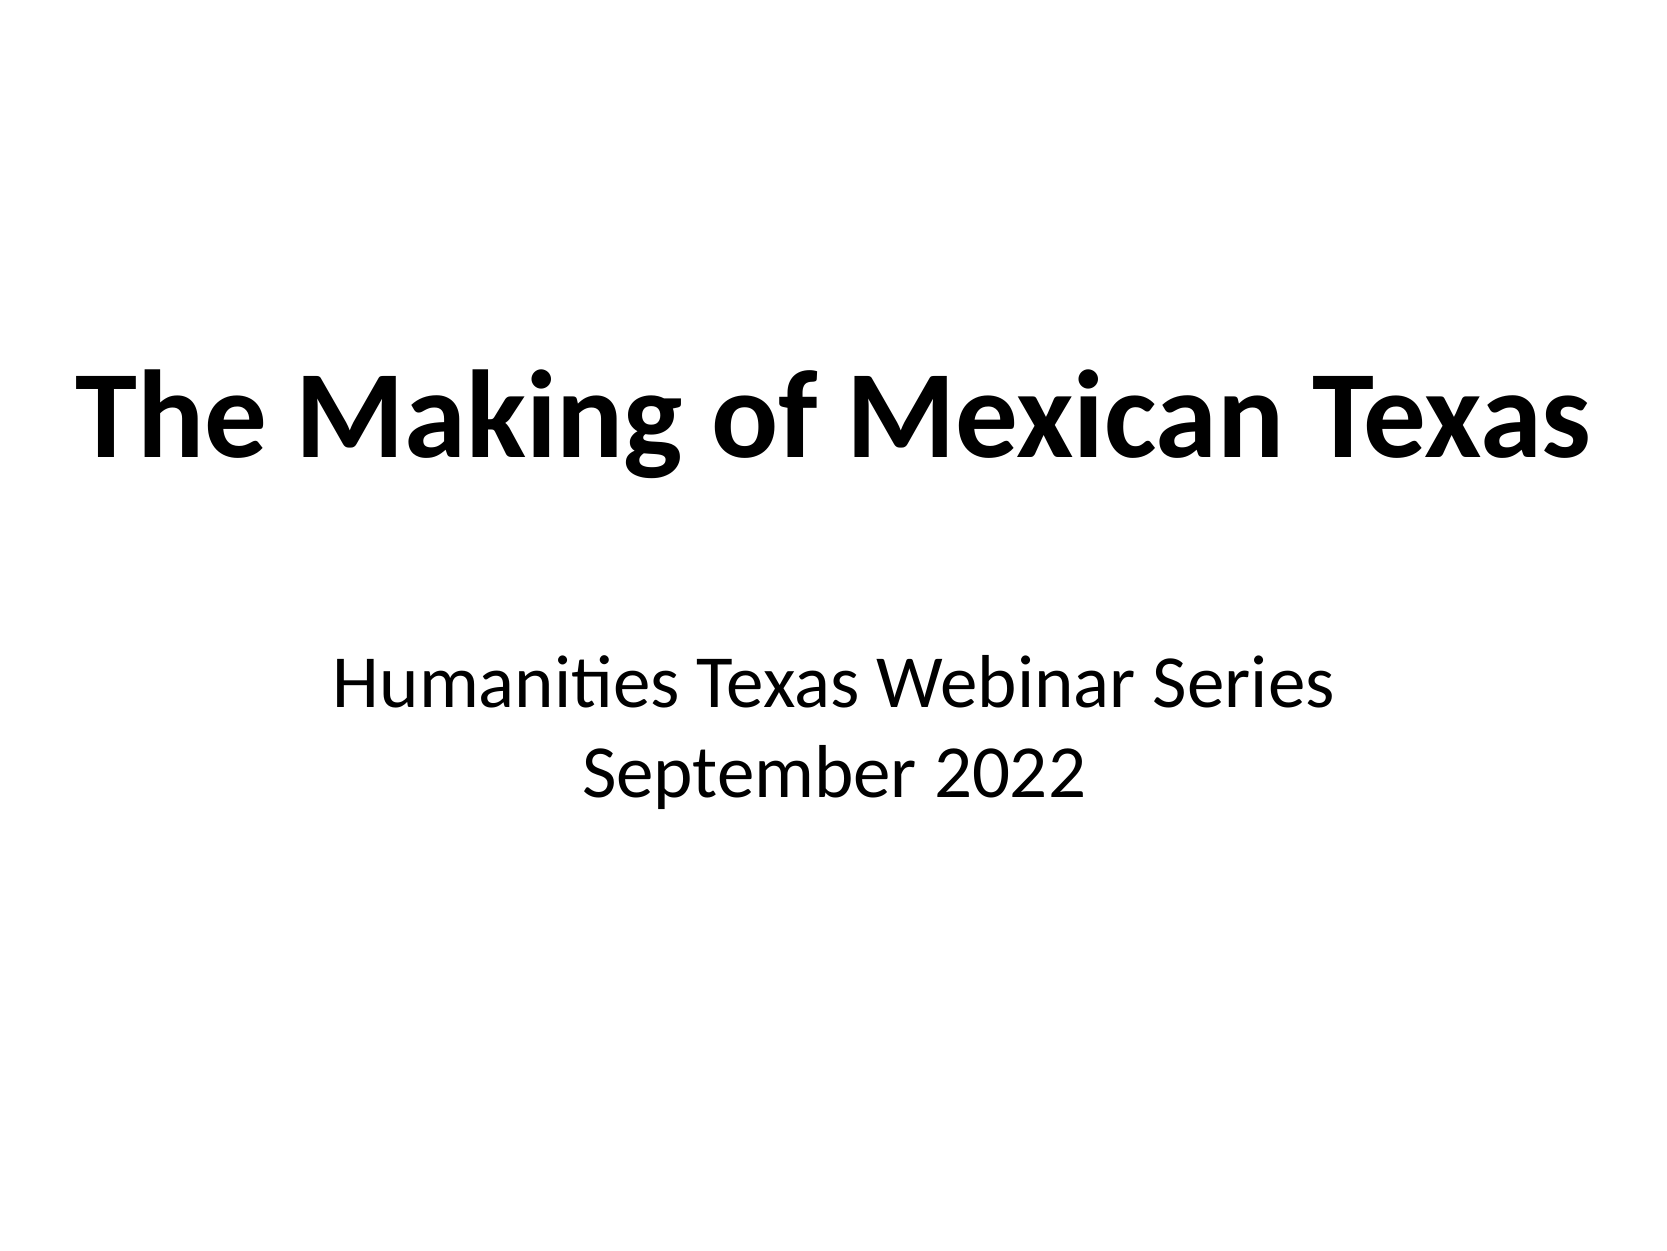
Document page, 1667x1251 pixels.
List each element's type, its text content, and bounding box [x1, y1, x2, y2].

text_box The Making of Mexican Texas Humanities Texas Webinar Series September 2022 [0, 324, 1667, 820]
